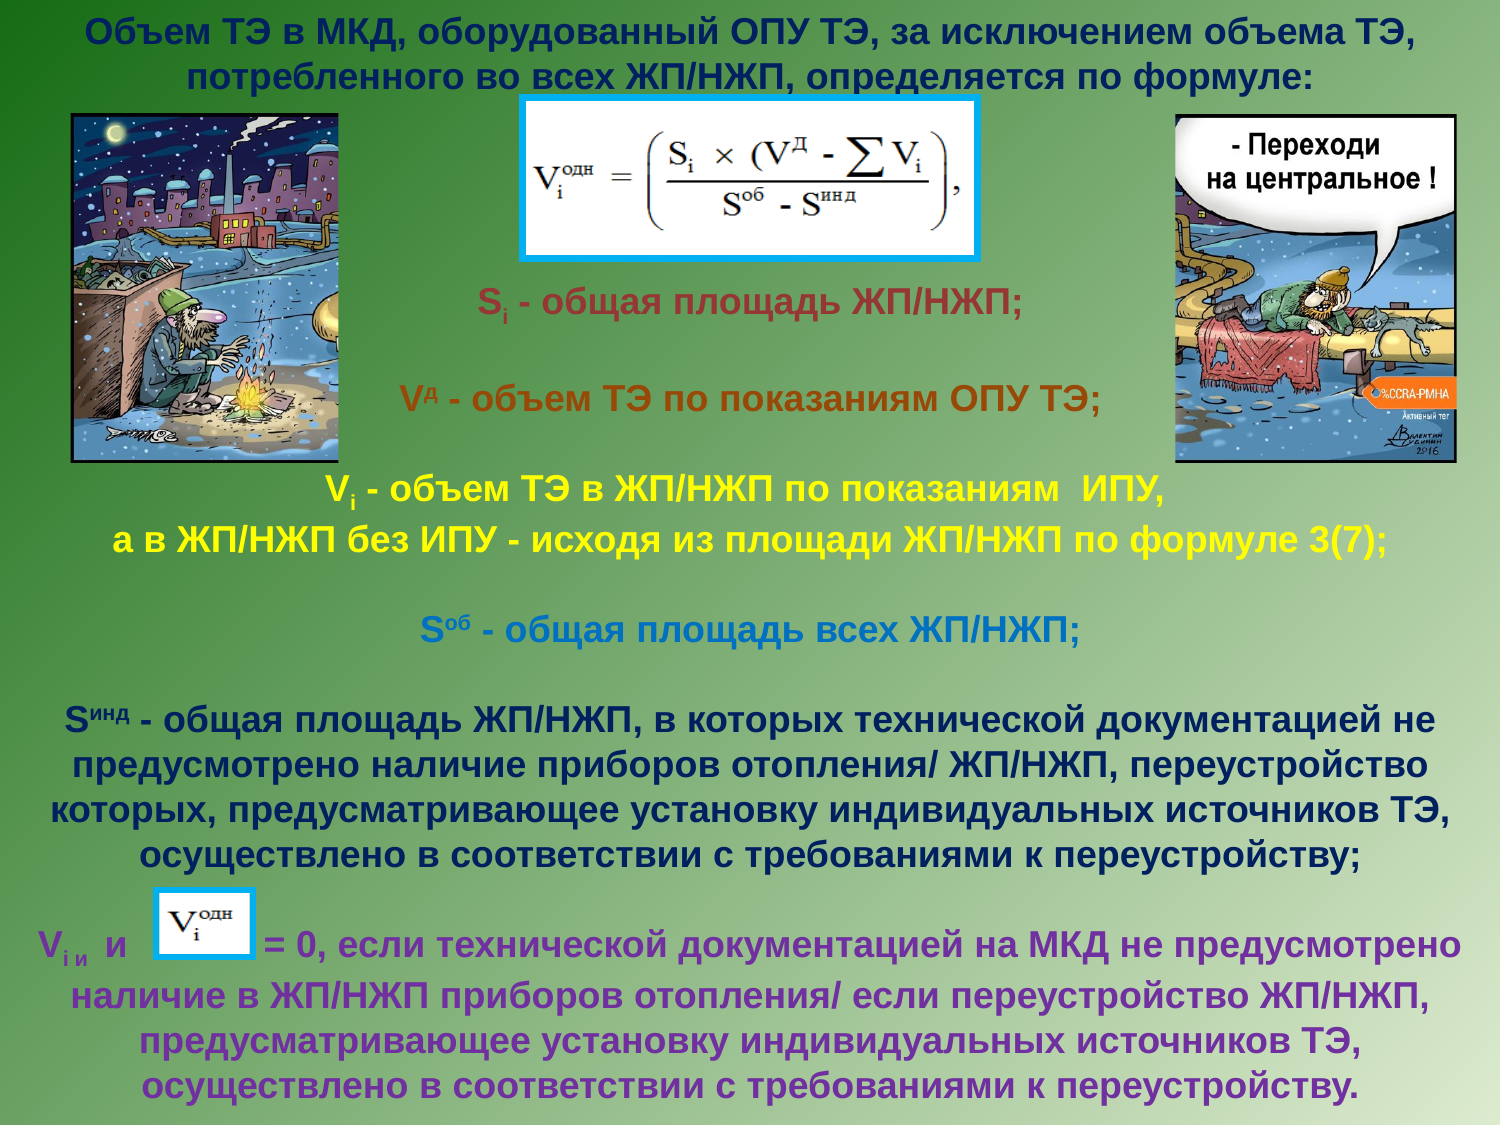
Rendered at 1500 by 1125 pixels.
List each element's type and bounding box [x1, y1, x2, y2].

picture [70, 113, 339, 464]
picture [1174, 114, 1457, 464]
text_box [0, 0, 1500, 1106]
